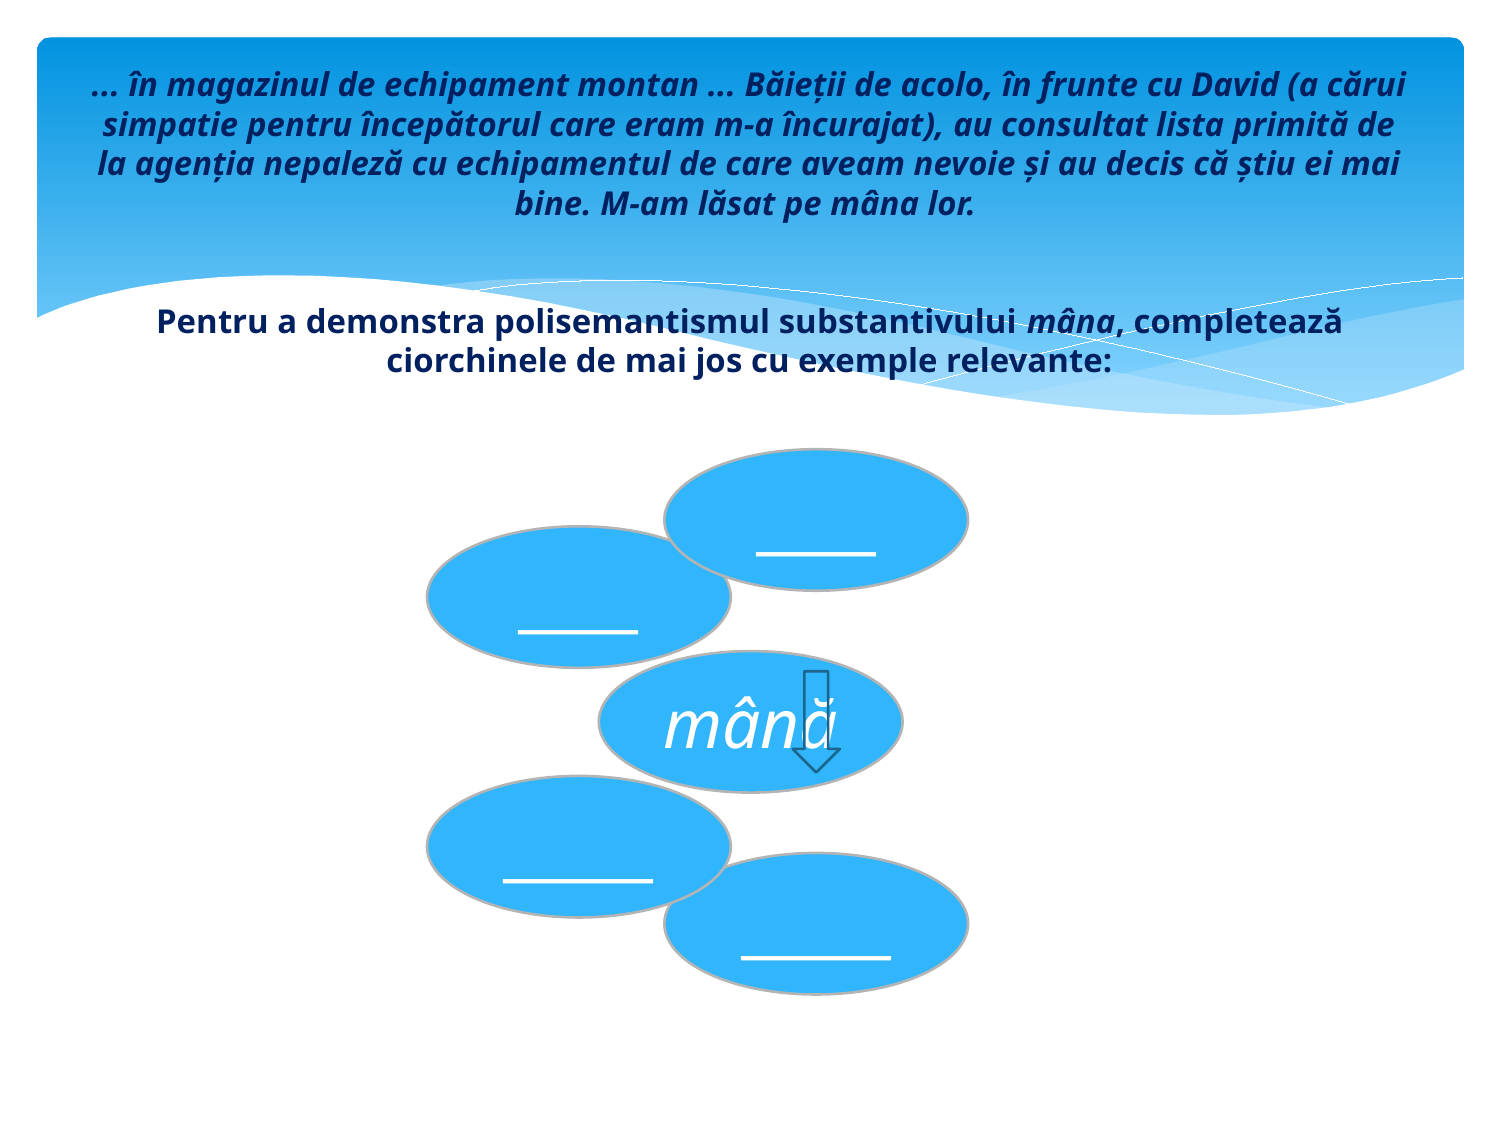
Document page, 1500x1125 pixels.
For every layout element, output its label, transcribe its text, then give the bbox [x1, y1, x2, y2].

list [142, 438, 1359, 1006]
title ... în magazinul de echipament montan ... Băieții de acolo, în frunte cu David (a cărui simpatie pentru începătorul care eram m-a încurajat), au consultat lista primită de la agenția nepaleză cu echipamentul de care aveam nevoie și au decis că știu ei mai bine. M-am lăsat pe mâna lor. Pentru a demonstra polisemantismul substantivului mâna, completează ciorchinele de mai jos cu exemple relevante: [75, 55, 1425, 388]
